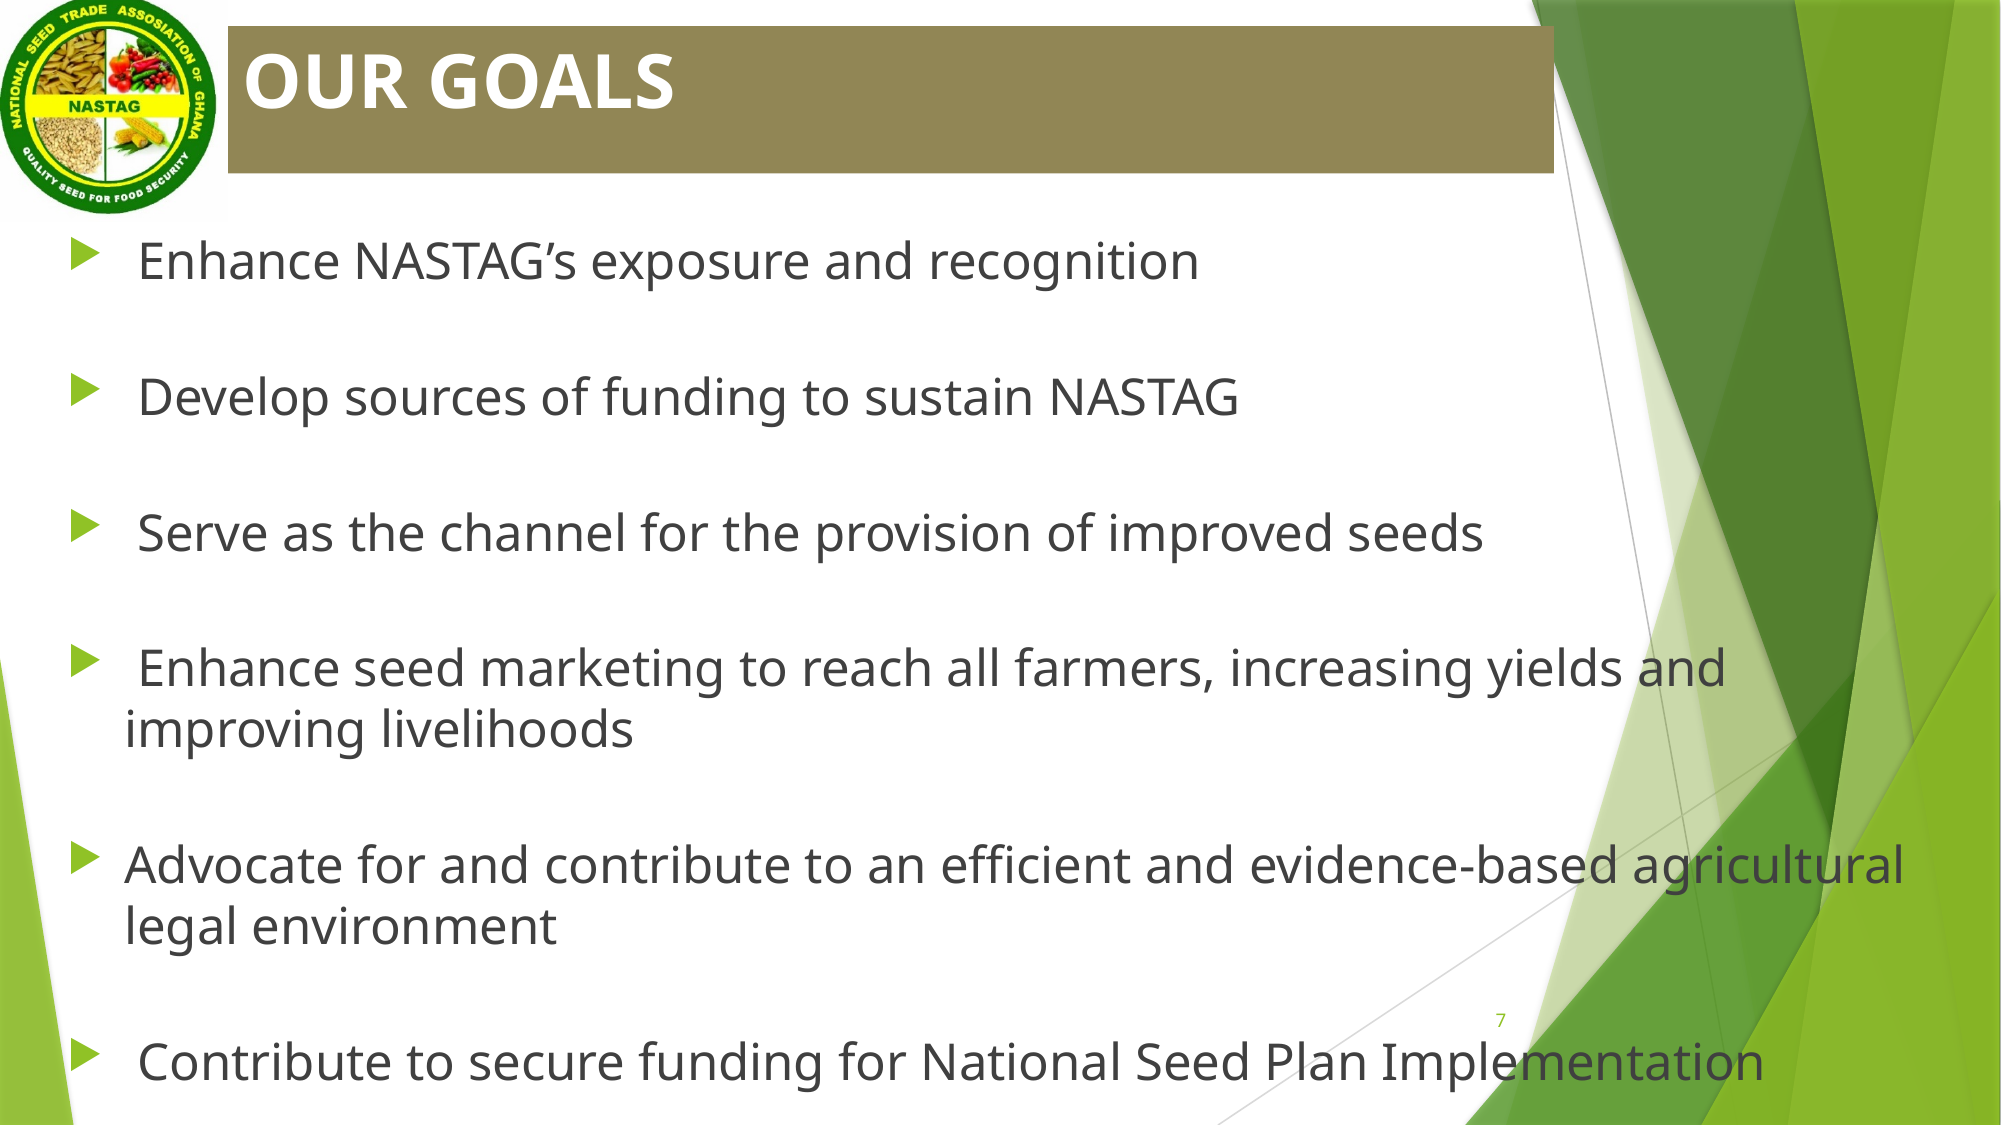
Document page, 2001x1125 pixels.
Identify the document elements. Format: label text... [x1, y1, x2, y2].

picture [0, 0, 228, 222]
title OUR GOALS [232, 26, 1554, 174]
list Enhance NASTAG’s exposure and recognition Develop sources of funding to sustain NASTAG Serve as the channel for the provision of improved seeds Enhance seed marketing to reach all farmers, increasing yields and improving livelihoods Advocate for and contribute to an efficient and evidence-based agricultural legal environment Contribute to secure funding for National Seed Plan Implementation [52, 221, 1925, 1099]
slide_number 7 [1409, 991, 1522, 1051]
